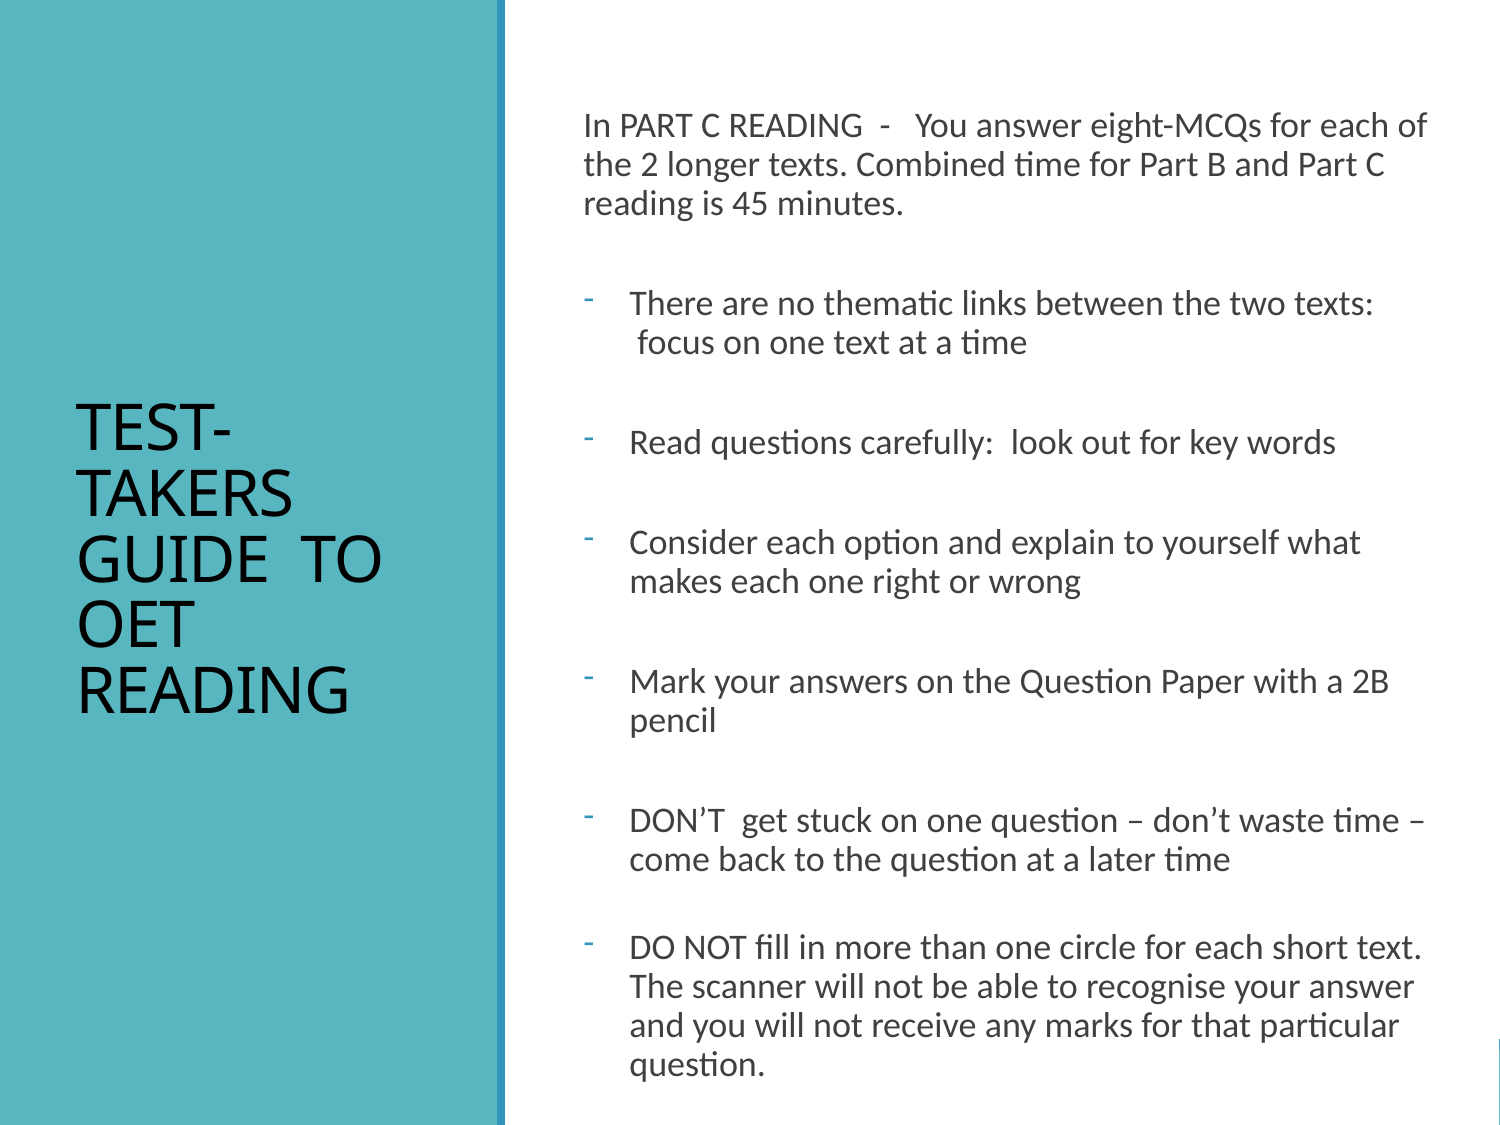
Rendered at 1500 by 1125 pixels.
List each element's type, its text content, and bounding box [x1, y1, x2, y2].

text_box [0, 0, 496, 1125]
text_box [496, 295, 506, 1125]
text_box In PART C READING - You answer eight-MCQs for each of the 2 longer texts. Combined time for Part B and Part C reading is 45 minutes. There are no thematic links between the two texts: focus on one text at a time Read questions carefully: look out for key words Consider each option and explain to yourself what makes each one right or wrong Mark your answers on the Question Paper with a 2B pencil DON’T get stuck on one question – don’t waste time – come back to the question at a later time DO NOT fill in more than one circle for each short text. The scanner will not be able to recognise your answer and you will not receive any marks for that particular question. [583, 99, 1460, 1100]
text_box [506, 0, 1500, 1125]
text_box TEST-TAKERS GUIDE TO OET READING [60, 99, 441, 1026]
text_box [496, 0, 506, 281]
